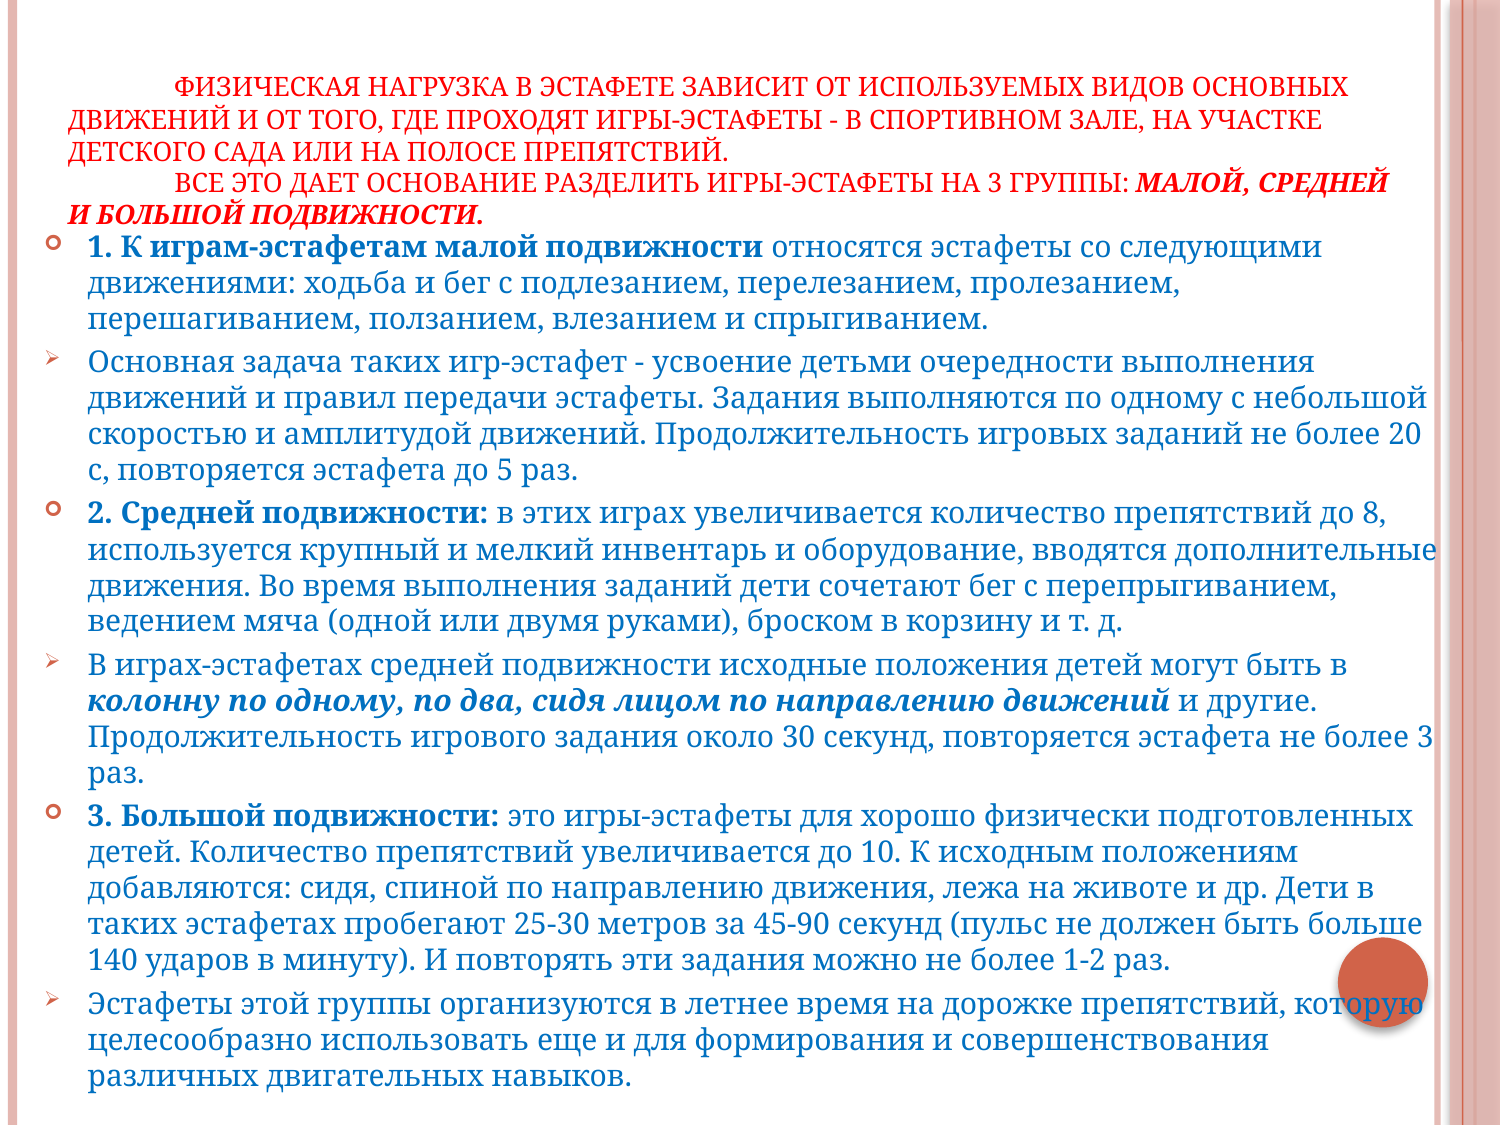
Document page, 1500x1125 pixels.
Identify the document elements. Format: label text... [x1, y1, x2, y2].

title Физическая нагрузка в эстафете зависит от используемых видов основных движений и от того, где проходят игры-эстафеты - в спортивном зале, на участке детского сада или на полосе препятствий. Все это дает основание разделить игры-эстафеты на 3 группы: малой, средней и большой подвижности. [53, 54, 1424, 219]
list 1. К играм-эстафетам малой подвижности относятся эстафеты со следующими движениями: ходьба и бег с подлезанием, перелезанием, пролезанием, перешагиванием, ползанием, влезанием и спрыгиванием. Основная задача таких игр-эстафет - усвоение детьми очередности выполнения движений и правил передачи эстафеты. Задания выполняются по одному с небольшой скоростью и амплитудой движений. Продолжительность игровых заданий не более 20 с, повторяется эстафета до 5 раз. 2. Средней подвижности: в этих играх увеличивается количество препятствий до 8, используется крупный и мелкий инвентарь и оборудование, вводятся дополнительные движения. Во время выполнения заданий дети сочетают бег с перепрыгиванием, ведением мяча (одной или двумя руками), броском в корзину и т. д. В играх-эстафетах средней подвижности исходные положения детей могут быть в колонну по одному, по два, сидя лицом по направлению движений и другие. Продолжительность игрового задания около 30 секунд, повторяется эстафета не более 3 раз. 3. Большой подвижности: это игры-эстафеты для хорошо физически подготовленных детей. Количество препятствий увеличивается до 10. К исходным положениям добавляются: сидя, спиной по направлению движения, лежа на животе и др. Дети в таких эстафетах пробегают 25-30 метров за 45-90 секунд (пульс не должен быть больше 140 ударов в минуту). И повторять эти задания можно не более 1-2 раз. Эстафеты этой группы организуются в летнее время на дорожке препятствий, которую целесообразно использовать еще и для формирования и совершенствования различных двигательных навыков. [29, 219, 1459, 1125]
